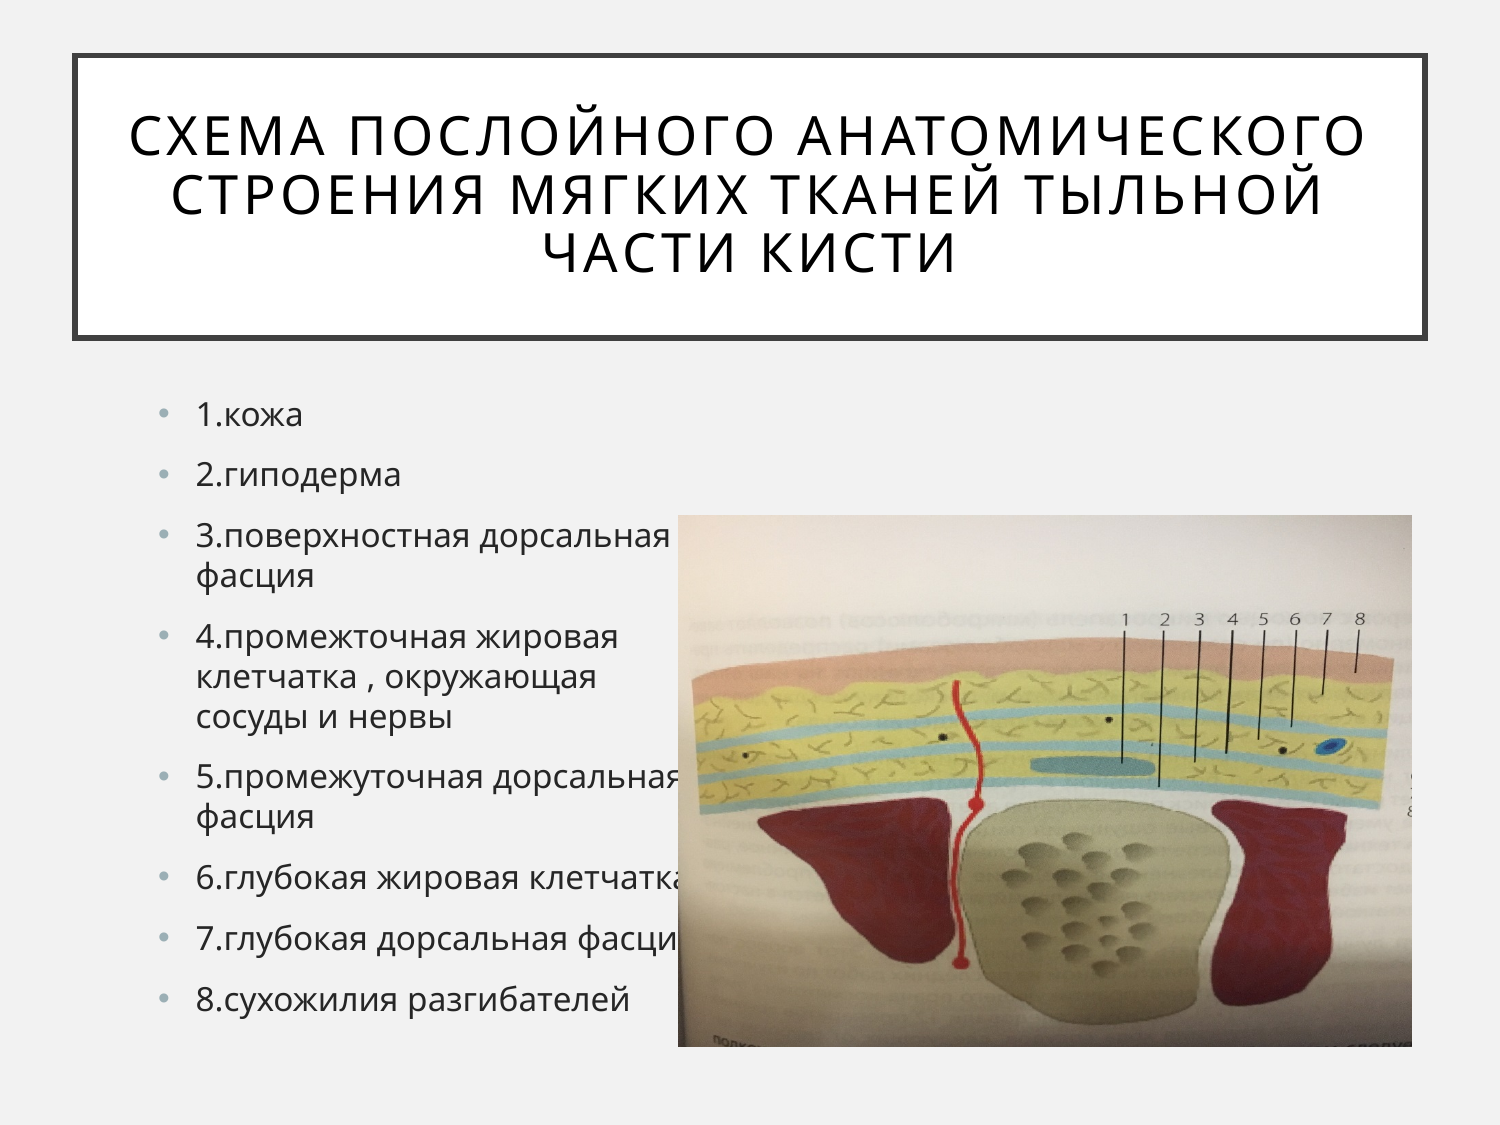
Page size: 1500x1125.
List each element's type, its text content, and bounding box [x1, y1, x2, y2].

picture [678, 515, 1412, 1047]
title Схема послойного анатомического строения мягких тканей тыльной части кисти [72, 53, 1428, 341]
list 1.кожа 2.гиподерма 3.поверхностная дорсальная фасция 4.промежточная жировая клетчатка , окружающая сосуды и нервы 5.промежуточная дорсальная фасция 6.глубокая жировая клетчатка 7.глубокая дорсальная фасция 8.сухожилия разгибателей [143, 385, 715, 799]
